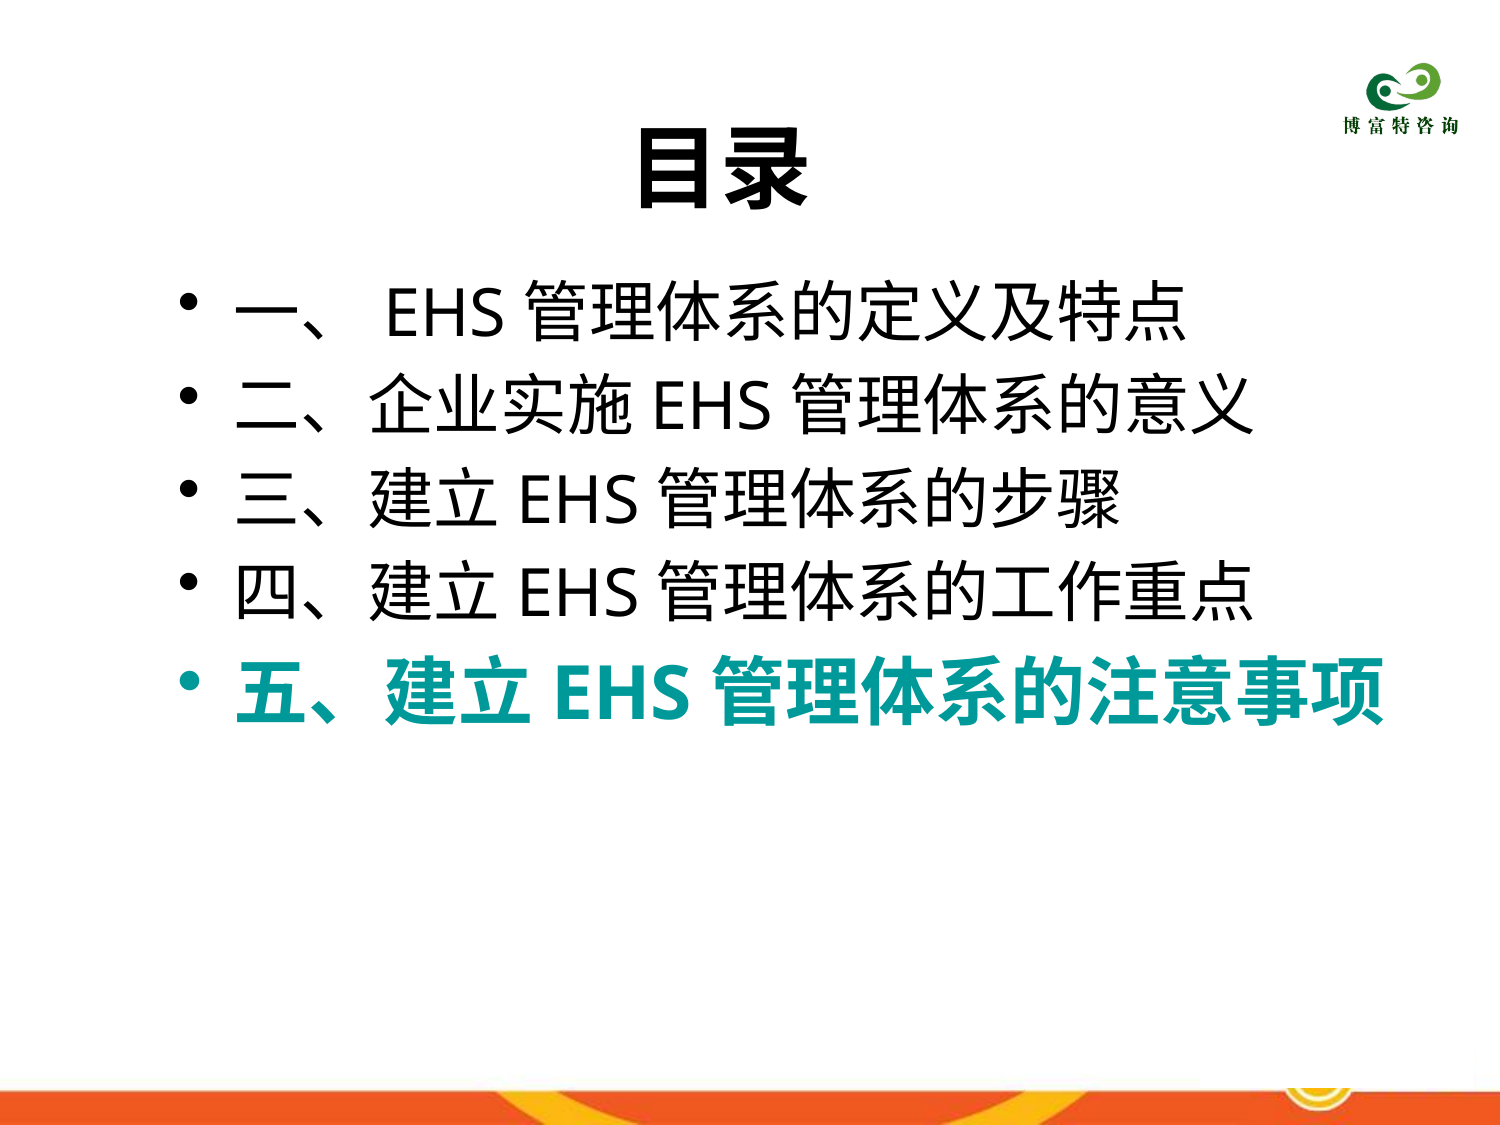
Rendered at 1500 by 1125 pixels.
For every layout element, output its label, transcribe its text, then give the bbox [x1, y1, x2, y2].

list 一、EHS管理体系的定义及特点 二、企业实施EHS管理体系的意义 三、建立EHS管理体系的步骤 四、建立EHS管理体系的工作重点 五、建立EHS管理体系的注意事项 [162, 262, 1413, 1006]
text_box 目录 [212, 87, 1229, 228]
picture [0, 0, 1500, 1125]
